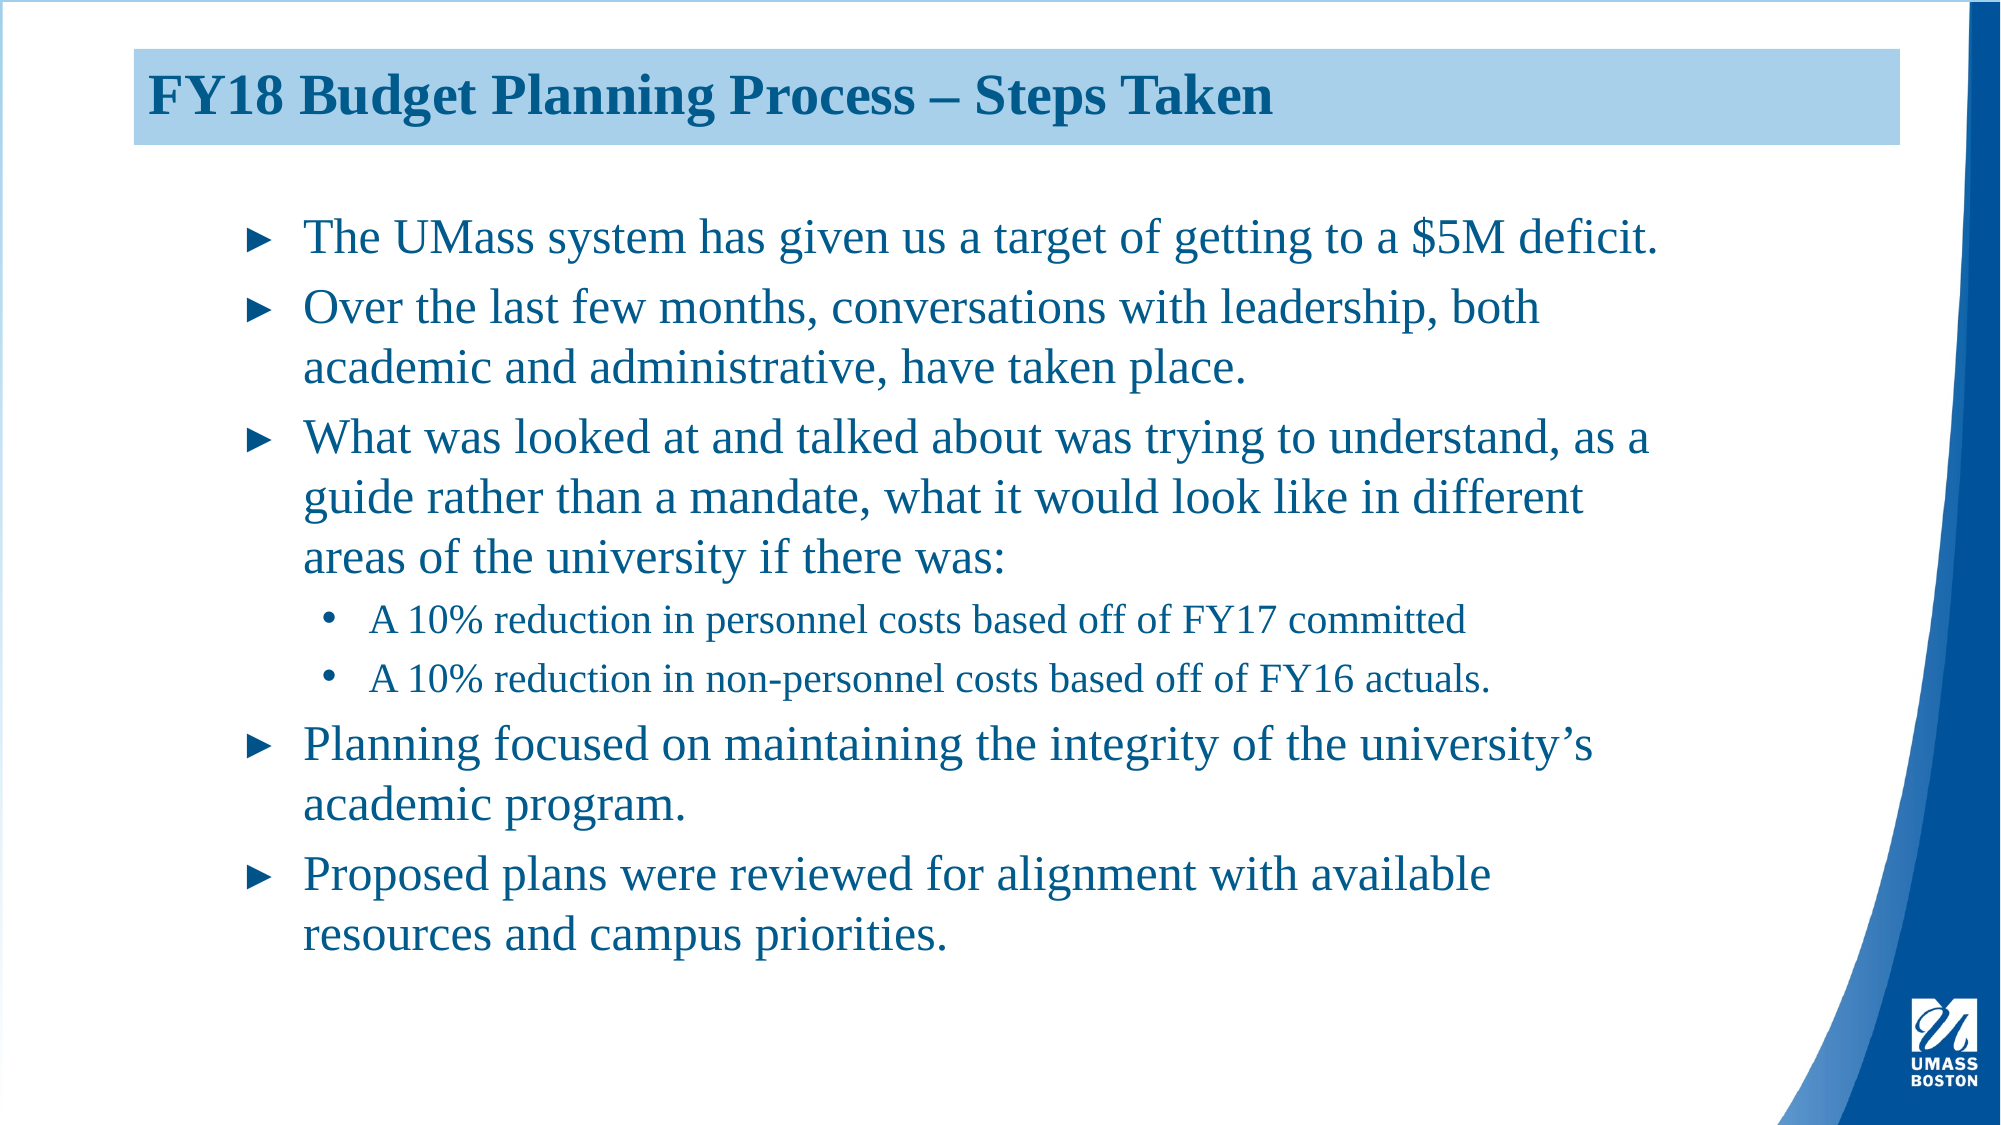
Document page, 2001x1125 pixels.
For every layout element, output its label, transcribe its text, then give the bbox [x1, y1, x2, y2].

picture [2, 2, 2001, 1125]
list The UMass system has given us a target of getting to a $5M deficit. Over the last few months, conversations with leadership, both academic and administrative, have taken place. What was looked at and talked about was trying to understand, as a guide rather than a mandate, what it would look like in different areas of the university if there was: A 10% reduction in personnel costs based off of FY17 committed A 10% reduction in non-personnel costs based off of FY16 actuals. Planning focused on maintaining the integrity of the university’s academic program. Proposed plans were reviewed for alignment with available resources and campus priorities. [231, 196, 1696, 1022]
text_box FY18 Budget Planning Process – Steps Taken [133, 48, 1900, 145]
